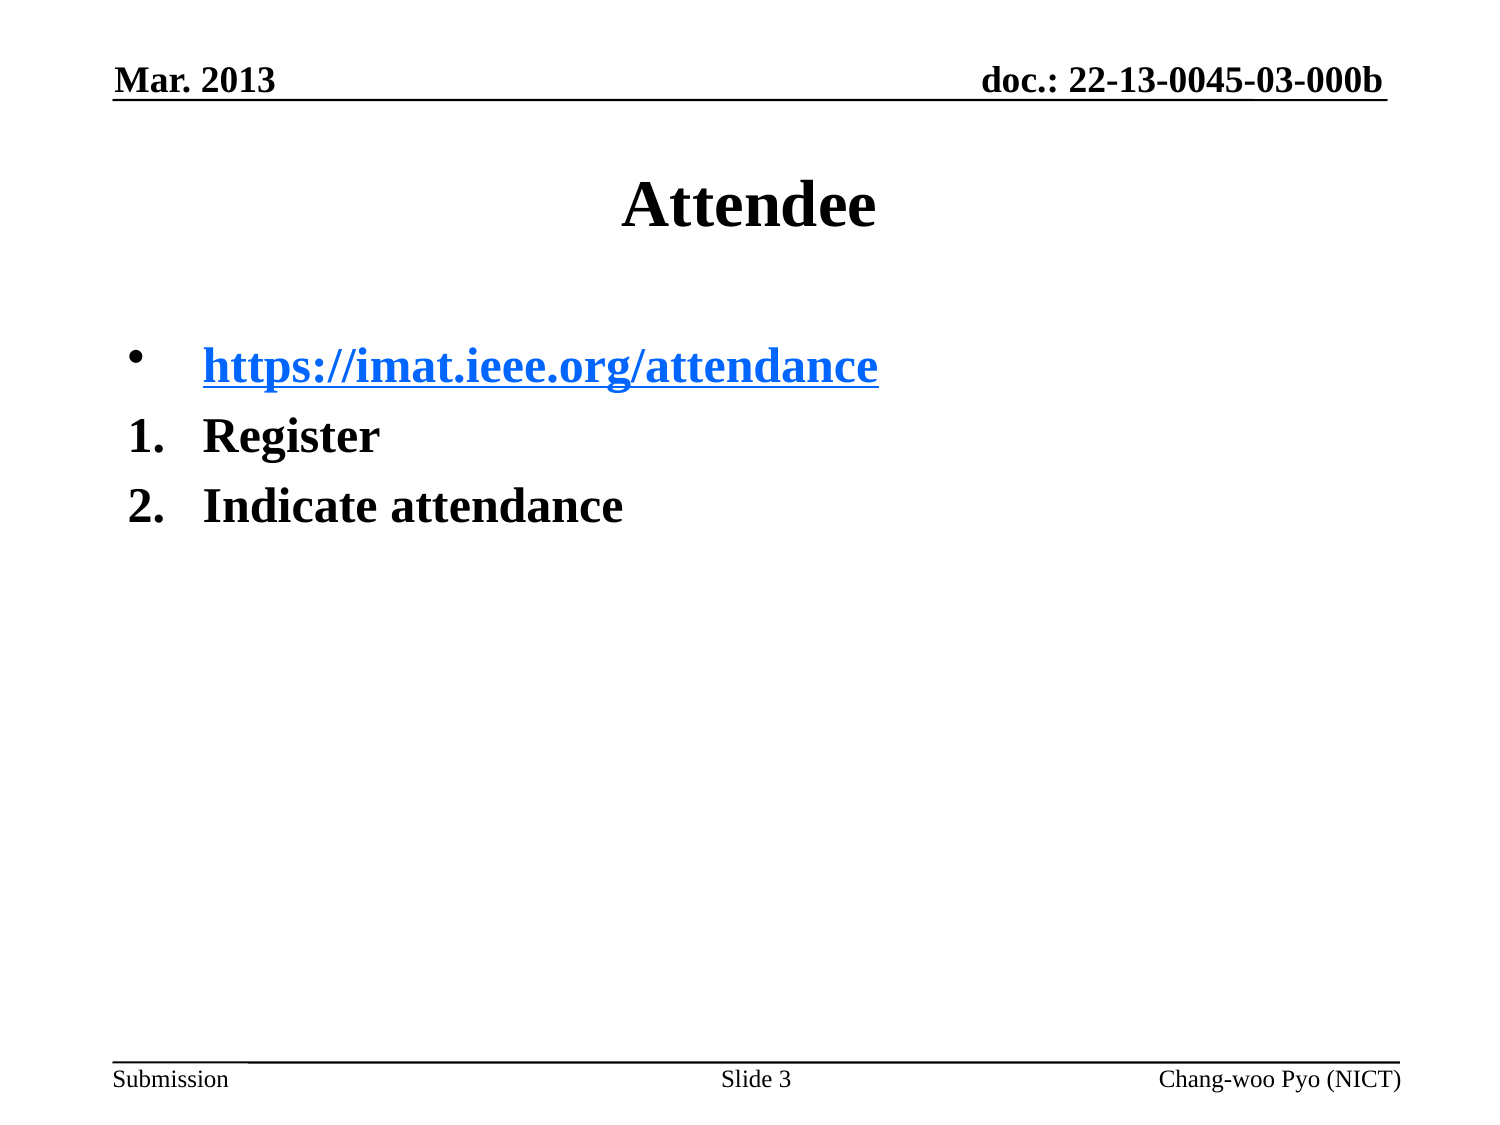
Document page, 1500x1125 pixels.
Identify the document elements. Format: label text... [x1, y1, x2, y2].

title Attendee [112, 112, 1388, 288]
slide_number Slide 3 [712, 1061, 800, 1093]
footer Chang-woo Pyo (NICT) [1155, 1061, 1402, 1093]
list https://imat.ieee.org/attendance Register Indicate attendance [112, 324, 1388, 1000]
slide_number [114, 54, 278, 101]
